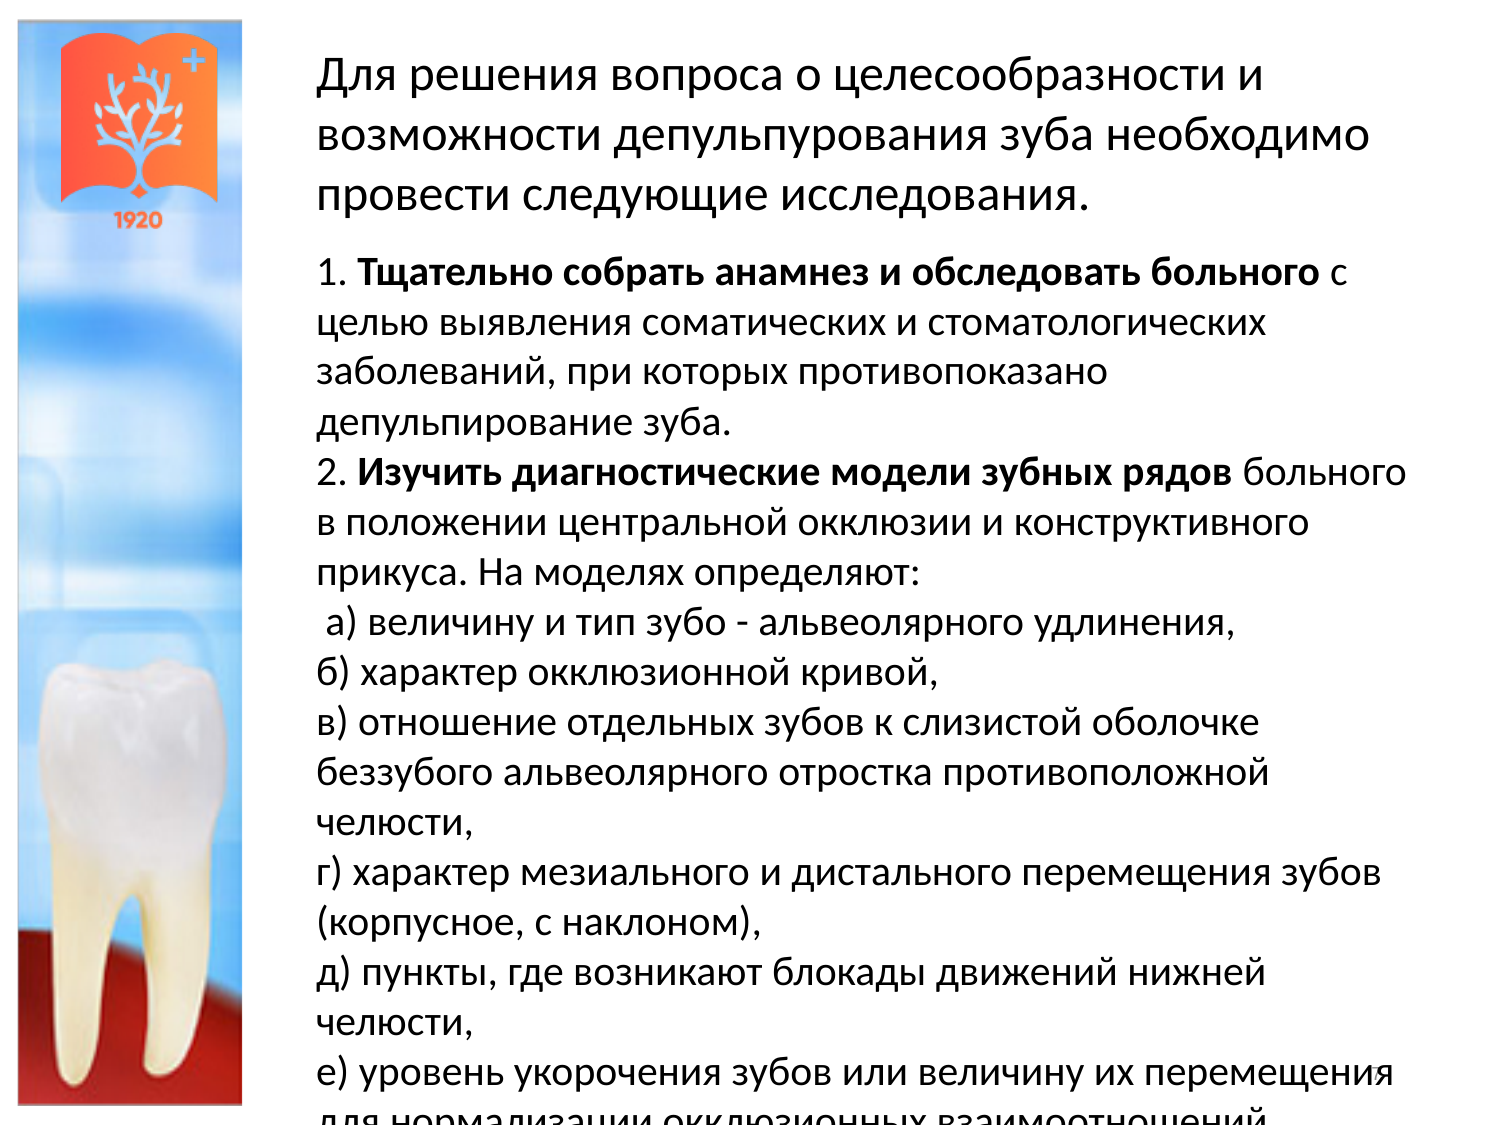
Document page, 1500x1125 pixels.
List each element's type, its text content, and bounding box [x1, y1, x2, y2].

text_box 1. Тщательно собрать анамнез и обследовать больного с целью выявления соматических и стоматологических заболеваний, при которых противопоказано депульпирование зуба. 2. Изучить диагностические модели зубных рядов больного в положении центральной окклюзии и конструктивного прикуса. На моделях определяют: а) величину и тип зубо - альвеолярного удлинения, б) характер окклюзионной кривой, в) отношение отдельных зубов к слизистой оболочке беззубого альвеолярного отростка противоположной челюсти, г) характер мезиального и дистального перемещения зубов (корпусное, с наклоном), д) пункты, где возникают блокады движений нижней челюсти, е) уровень укорочения зубов или величину их перемещения для нормализации окклюзионных взаимоотношений. [301, 228, 1448, 1106]
text_box Для решения вопроса о целесообразности и возможности депульпурования зуба необходимо провести следующие исследования. [301, 33, 1424, 228]
picture [17, 18, 243, 1107]
